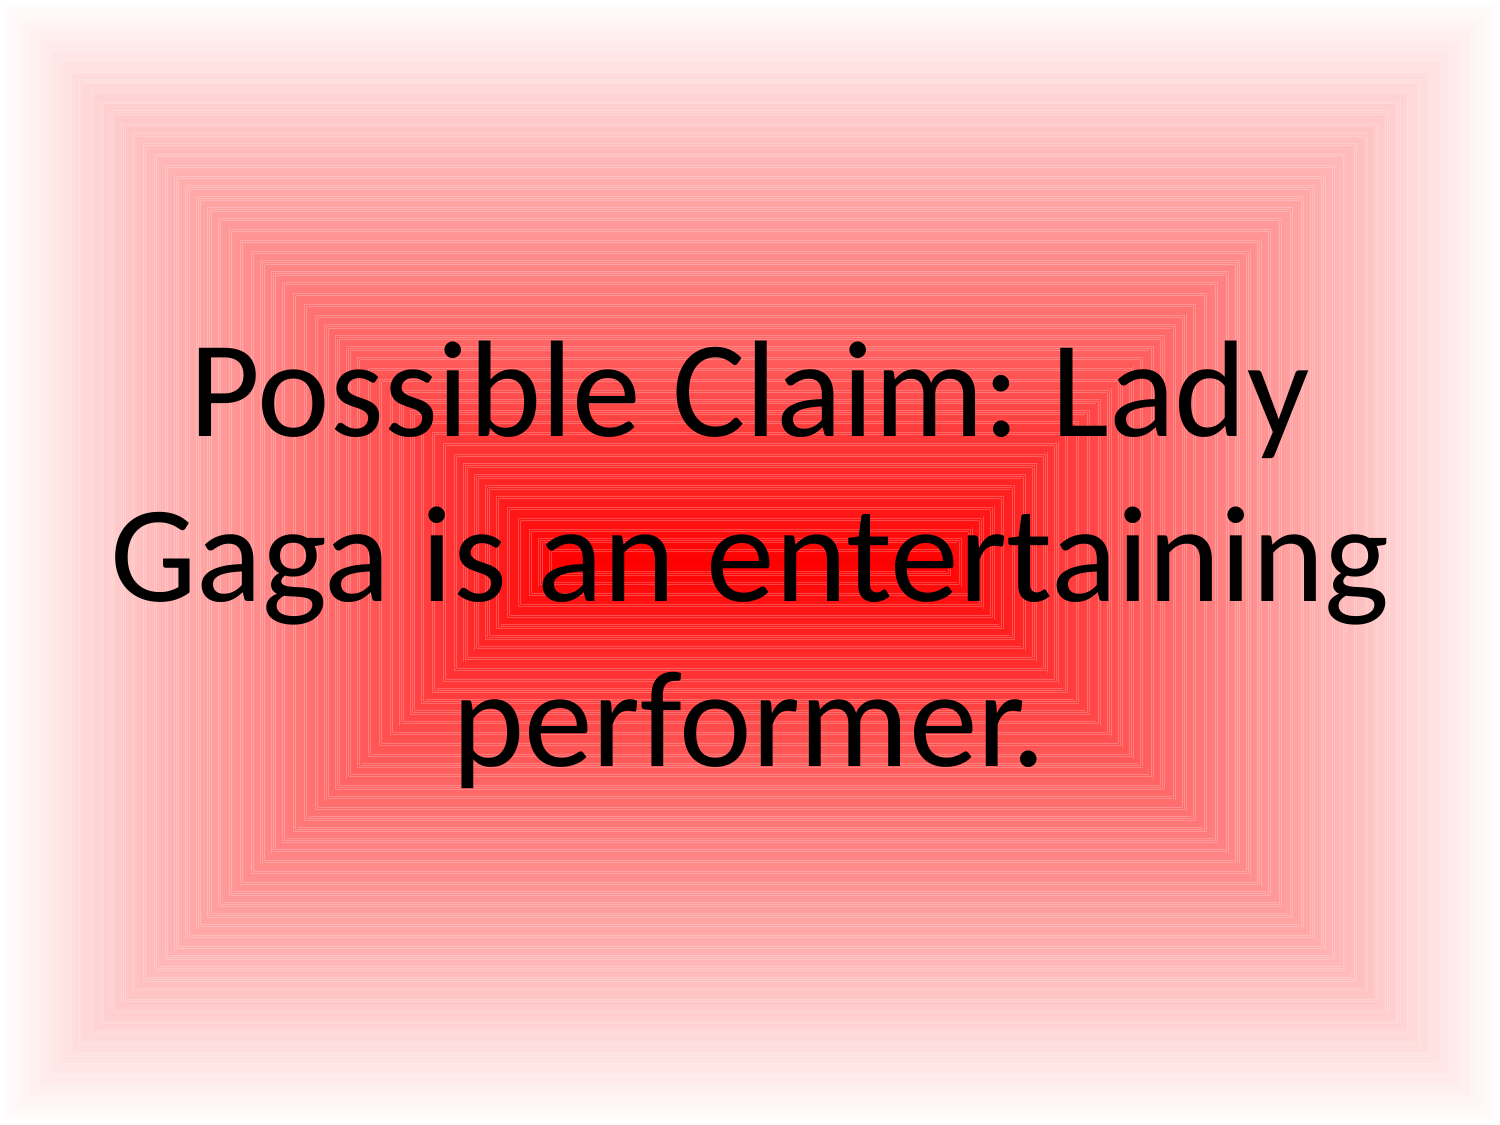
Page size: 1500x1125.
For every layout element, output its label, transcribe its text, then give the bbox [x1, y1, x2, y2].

title Possible Claim: Lady Gaga is an entertaining performer. [75, 218, 1425, 875]
